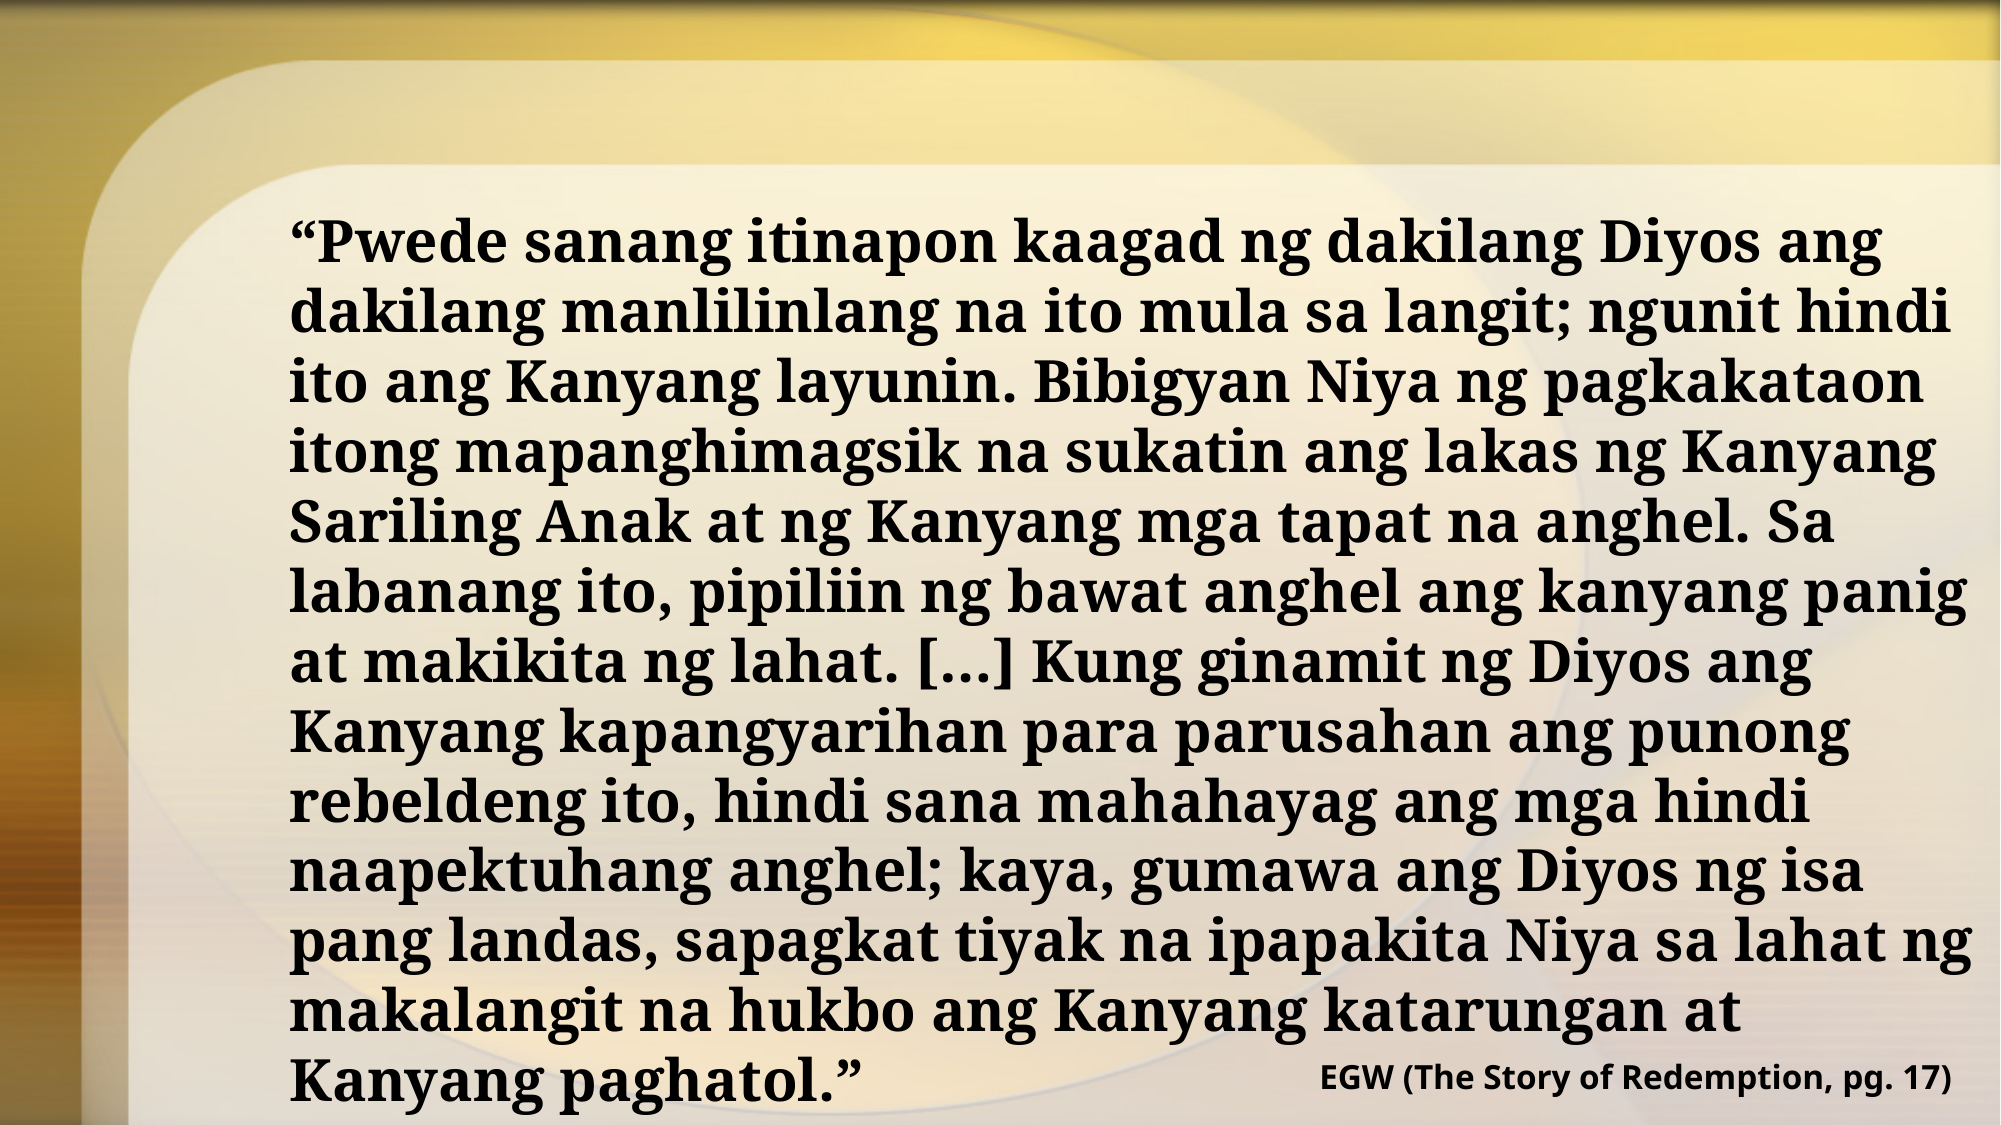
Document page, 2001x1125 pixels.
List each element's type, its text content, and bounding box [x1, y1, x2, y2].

picture [0, 0, 2001, 1125]
text_box “Pwede sanang itinapon kaagad ng dakilang Diyos ang dakilang manlilinlang na ito mula sa langit; ngunit hindi ito ang Kanyang layunin. Bibigyan Niya ng pagkakataon itong mapanghimagsik na sukatin ang lakas ng Kanyang Sariling Anak at ng Kanyang mga tapat na anghel. Sa labanang ito, pipiliin ng bawat anghel ang kanyang panig at makikita ng lahat. […] Kung ginamit ng Diyos ang Kanyang kapangyarihan para parusahan ang punong rebeldeng ito, hindi sana mahahayag ang mga hindi naapektuhang anghel; kaya, gumawa ang Diyos ng isa pang landas, sapagkat tiyak na ipapakita Niya sa lahat ng makalangit na hukbo ang Kanyang katarungan at Kanyang paghatol.” [274, 196, 2000, 1121]
text_box EGW (The Story of Redemption, pg. 17) [1304, 1048, 1968, 1104]
